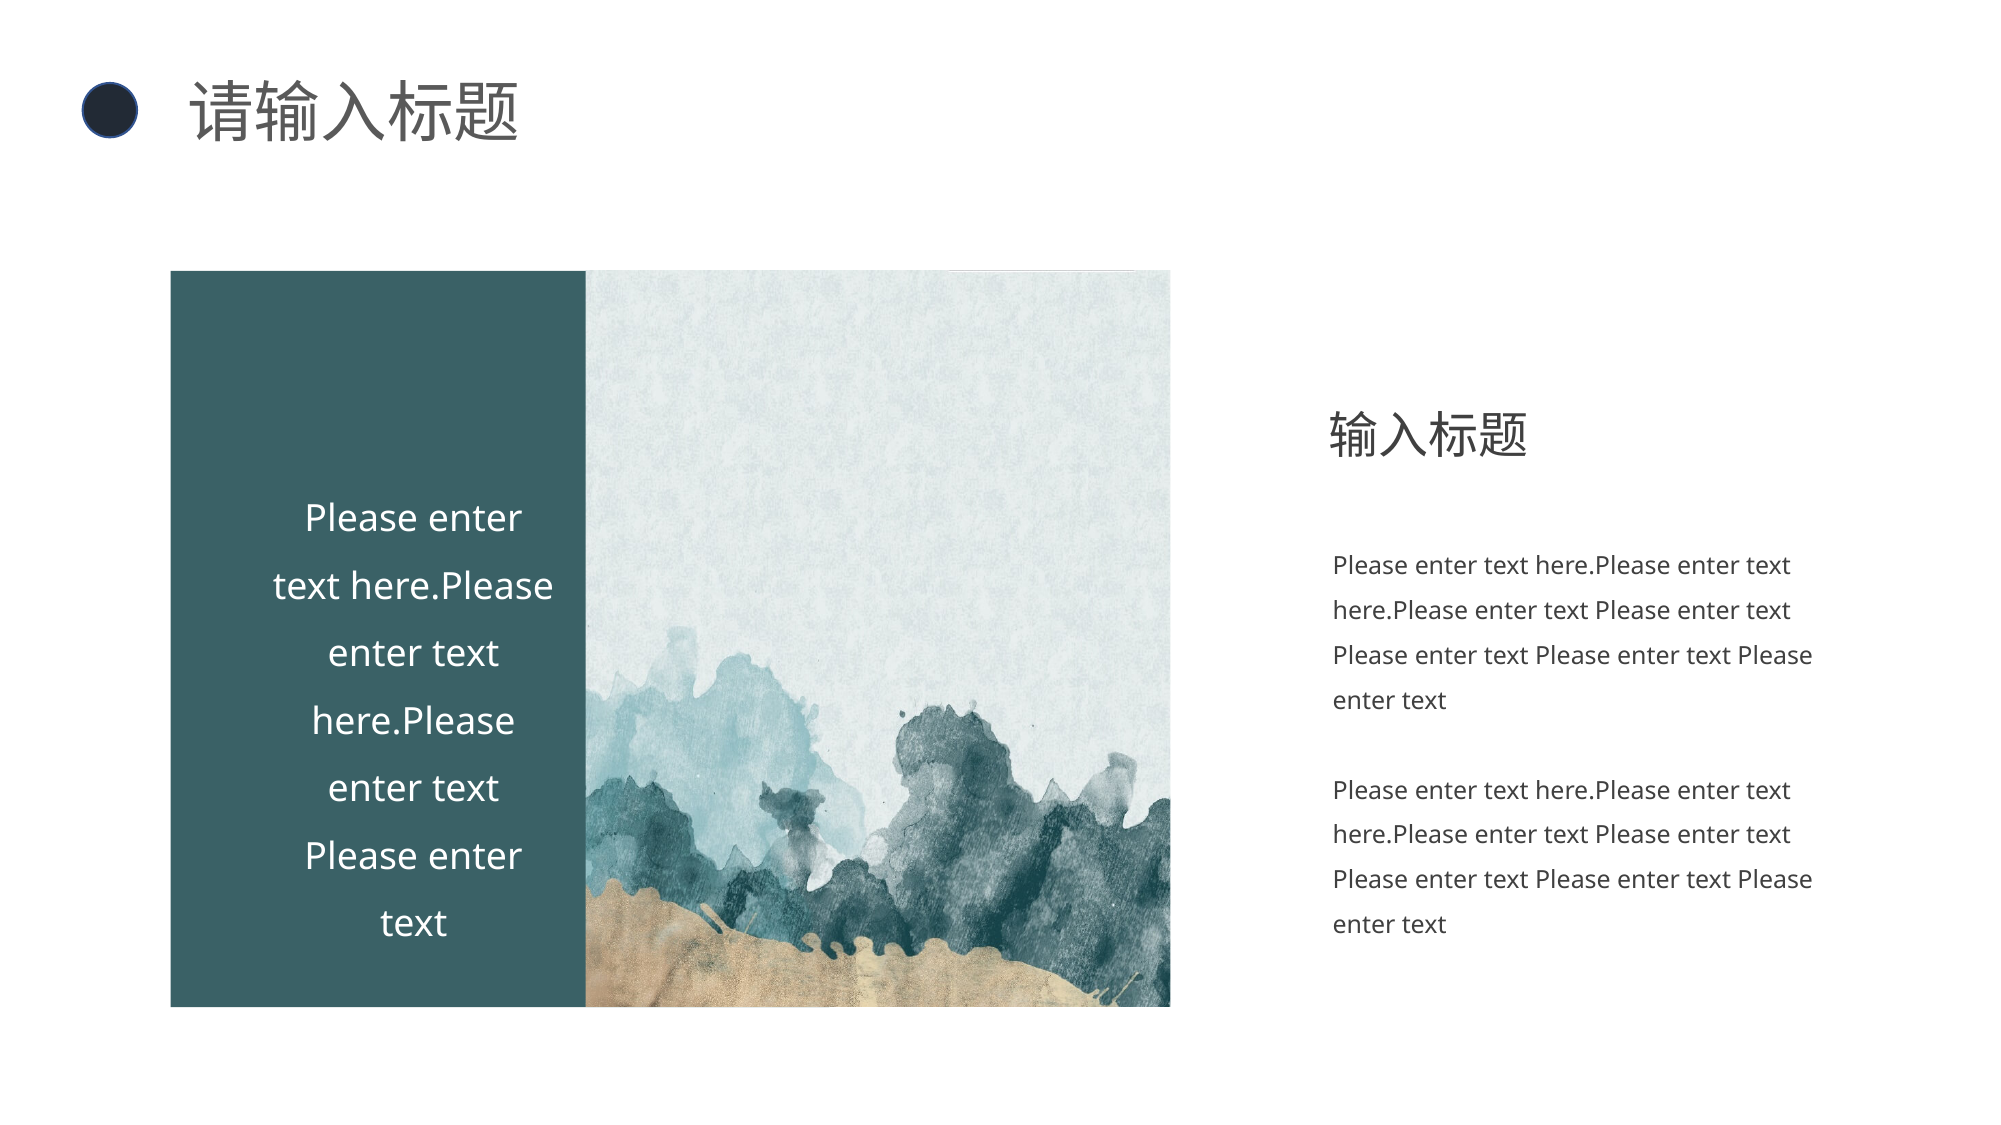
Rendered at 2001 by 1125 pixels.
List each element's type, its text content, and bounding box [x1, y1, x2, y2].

text_box Please enter text here.Please enter text here.Please enter text Please enter text Please enter text Please enter text Please enter text Please enter text here.Please enter text here.Please enter text Please enter text Please enter text Please enter text Please enter text [1317, 527, 1886, 947]
text_box Please enter text here.Please enter text here.Please enter text Please enter text [257, 464, 570, 952]
text_box 请输入标题 [172, 62, 536, 157]
text_box [170, 270, 585, 1008]
picture [585, 270, 1171, 1008]
text_box 输入标题 [1314, 396, 1651, 471]
text_box [81, 81, 139, 139]
